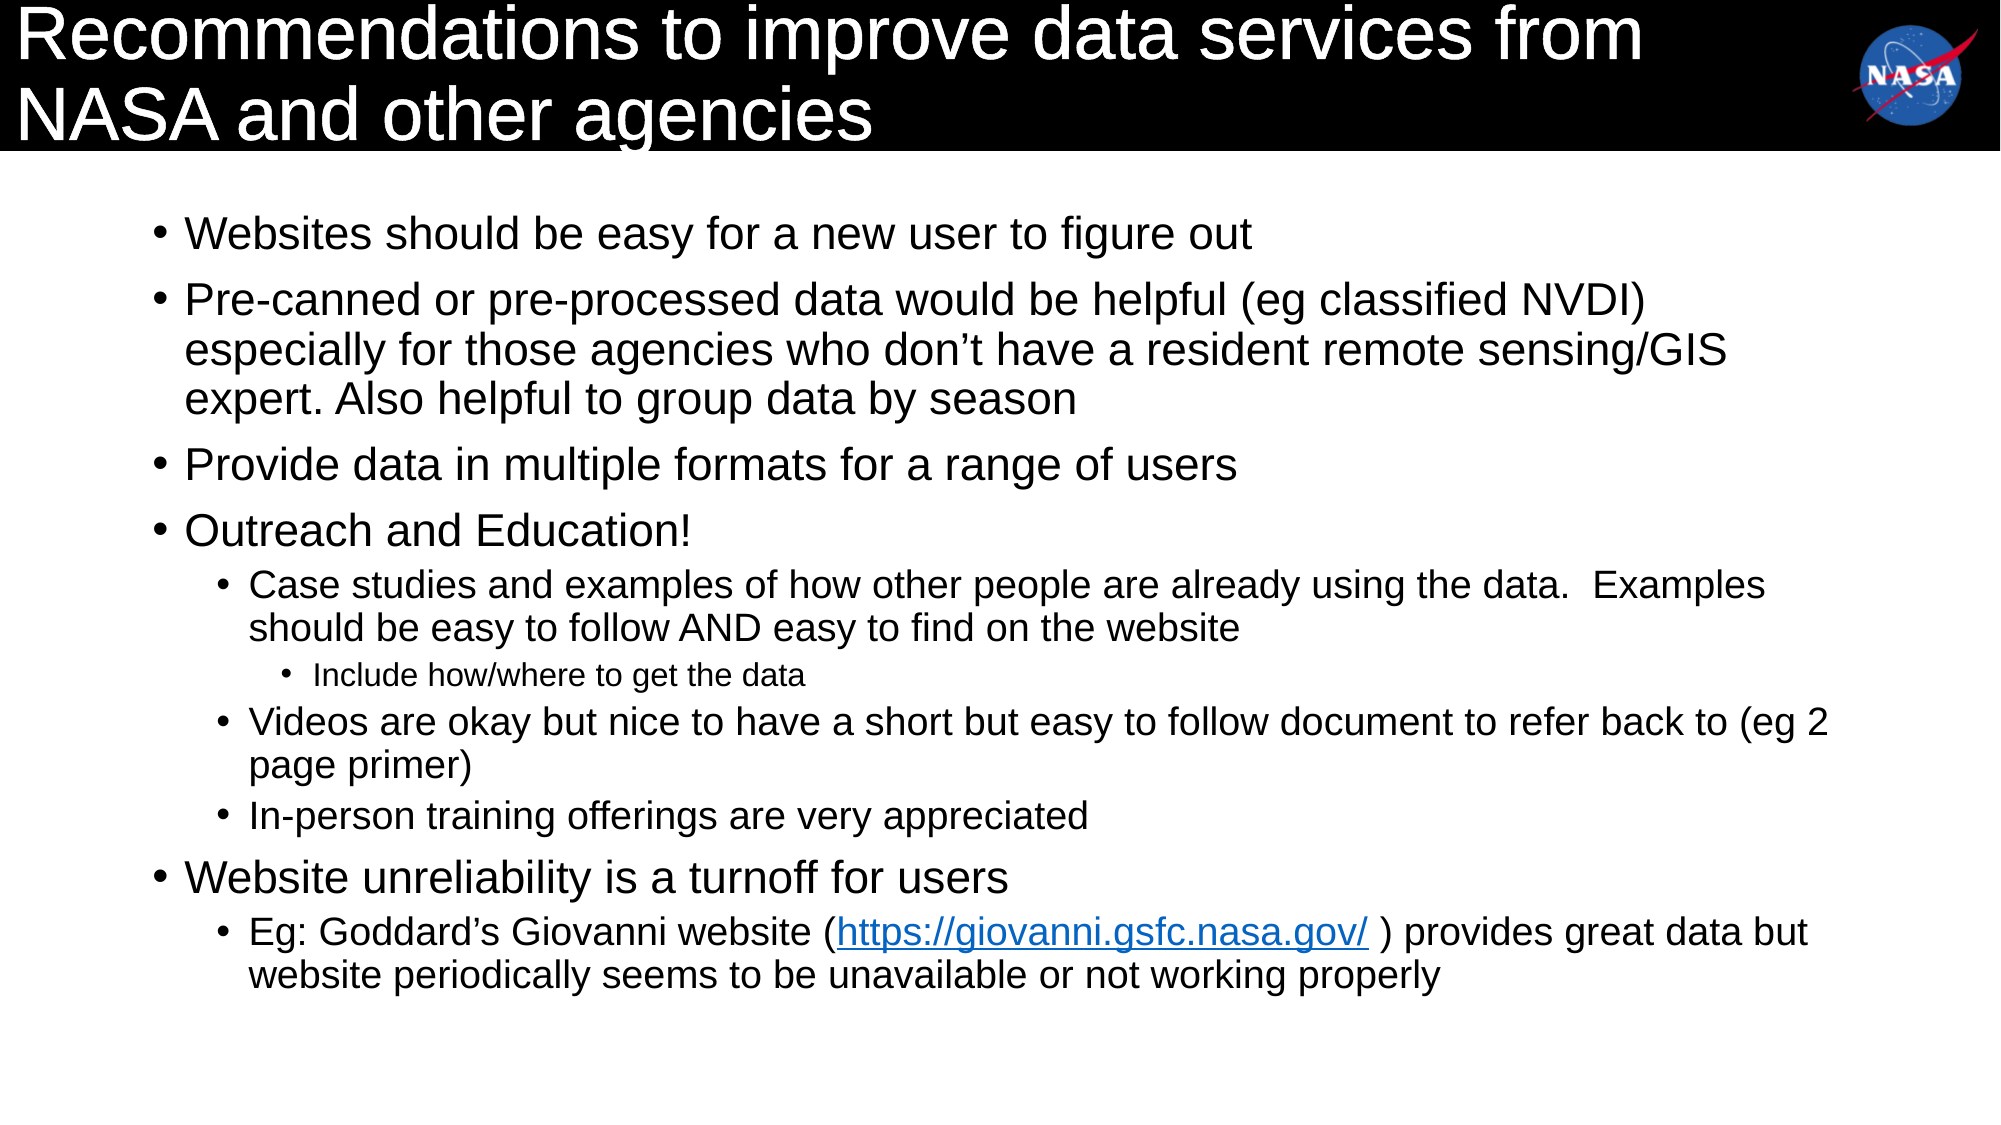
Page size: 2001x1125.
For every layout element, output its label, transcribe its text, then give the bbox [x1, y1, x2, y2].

title Recommendations to improve data services from NASA and other agencies [0, 0, 1805, 150]
list Websites should be easy for a new user to figure out Pre-canned or pre-processed data would be helpful (eg classified NVDI) especially for those agencies who don’t have a resident remote sensing/GIS expert. Also helpful to group data by season Provide data in multiple formats for a range of users Outreach and Education! Case studies and examples of how other people are already using the data. Examples should be easy to follow AND easy to find on the website Include how/where to get the data Videos are okay but nice to have a short but easy to follow document to refer back to (eg 2 page primer) In-person training offerings are very appreciated Website unreliability is a turnoff for users Eg: Goddard’s Giovanni website (https://giovanni.gsfc.nasa.gov/ ) provides great data but website periodically seems to be unavailable or not working properly [137, 202, 1863, 1014]
picture [1852, 22, 1980, 128]
